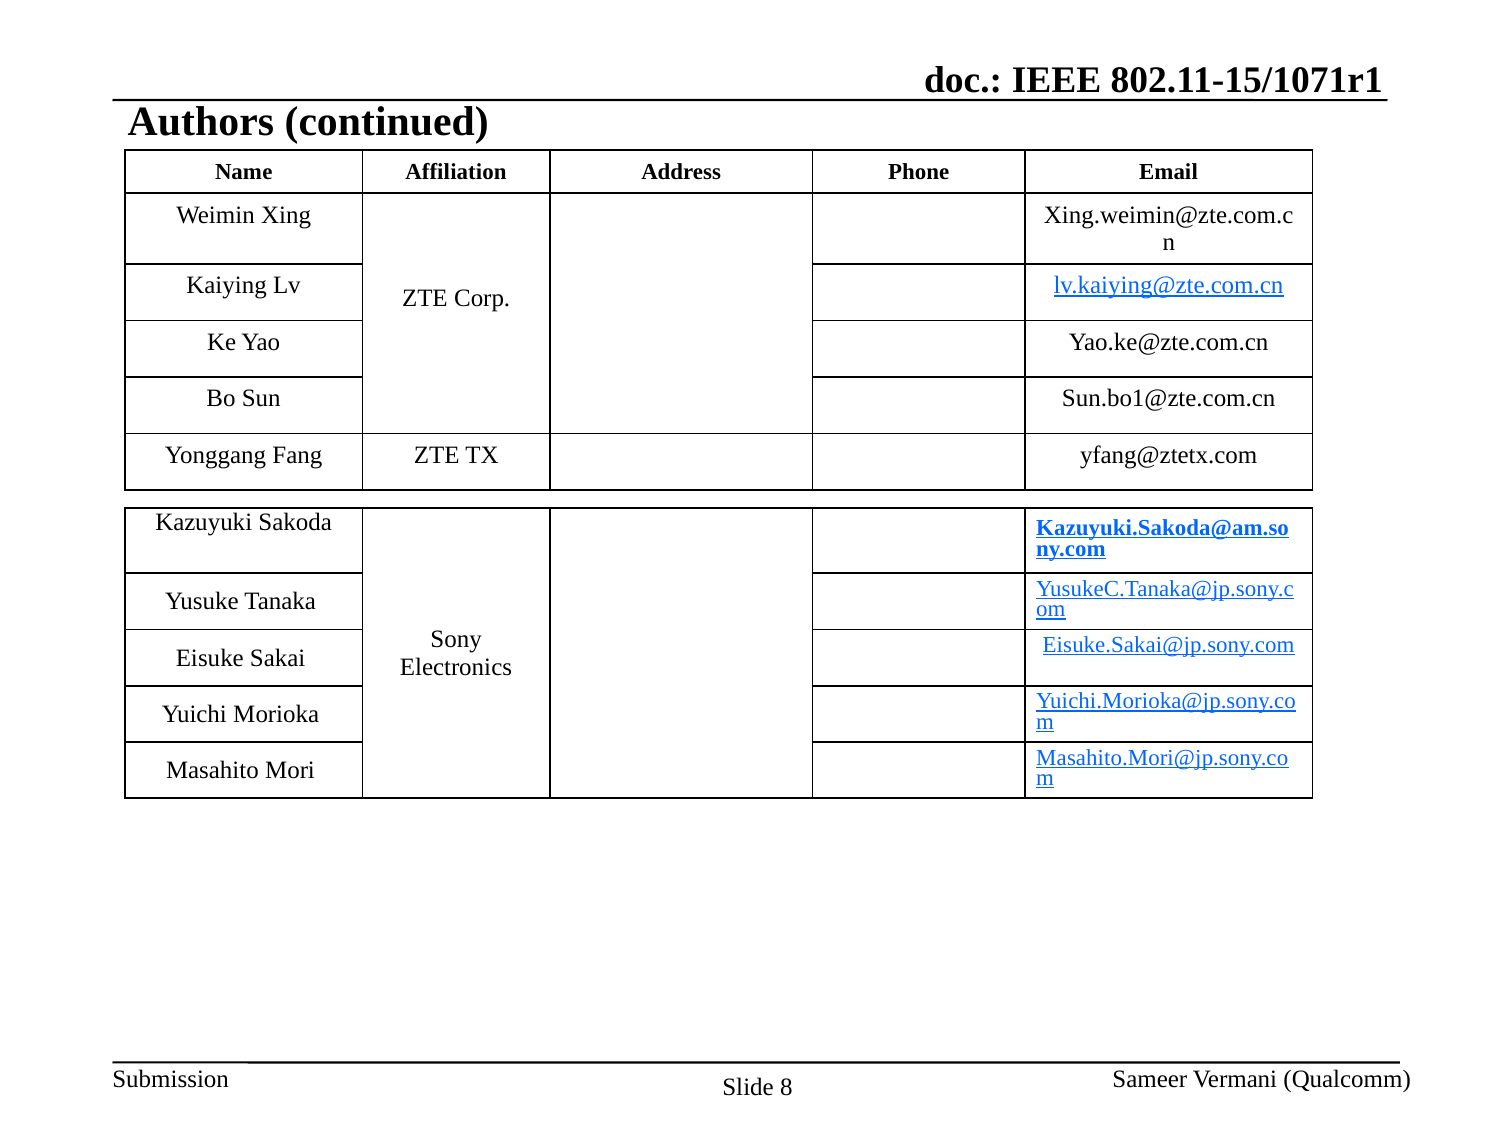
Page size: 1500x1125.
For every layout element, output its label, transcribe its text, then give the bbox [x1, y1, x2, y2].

table_header Name [126, 151, 362, 192]
table_header Phone [813, 151, 1024, 192]
table_header Kazuyuki.Sakoda@am.sony.com [1026, 509, 1312, 572]
table_cell Eisuke.Sakai@jp.sony.com [1026, 630, 1312, 685]
table_cell [813, 194, 1024, 263]
table_header Sony Electronics [363, 509, 549, 797]
table_cell [813, 265, 1024, 320]
table_cell Yusuke Tanaka [126, 574, 362, 629]
table_cell ZTE TX [363, 434, 549, 489]
table_header [551, 509, 812, 797]
table_header Kazuyuki Sakoda [126, 509, 362, 572]
slide_number Slide 8 [713, 1069, 802, 1101]
table_cell Yuichi.Morioka@jp.sony.com [1026, 687, 1312, 741]
table_cell [551, 194, 812, 433]
table_header Affiliation [363, 151, 549, 192]
footer Sameer Vermani (Qualcomm) [1062, 1062, 1412, 1094]
table_cell [813, 687, 1024, 741]
table_cell Bo Sun [126, 378, 362, 433]
table_cell [813, 574, 1024, 629]
table_cell Xing.weimin@zte.com.cn [1026, 194, 1312, 263]
table_cell Ke Yao [126, 321, 362, 376]
table_cell [813, 321, 1024, 376]
table_cell [813, 743, 1024, 797]
table_cell Yao.ke@zte.com.cn [1026, 321, 1312, 376]
table_header Address [551, 151, 812, 192]
table_cell Sun.bo1@zte.com.cn [1026, 378, 1312, 433]
table_cell ZTE Corp. [363, 194, 549, 433]
table_cell [813, 434, 1024, 489]
table_cell Yonggang Fang [126, 434, 362, 489]
table_cell [813, 378, 1024, 433]
table_cell Yuichi Morioka [126, 687, 362, 741]
table_cell Masahito Mori [126, 743, 362, 797]
table_header Email [1026, 151, 1312, 192]
table_cell Weimin Xing [126, 194, 362, 263]
table_cell lv.kaiying@zte.com.cn [1026, 265, 1312, 320]
title Authors (continued) [112, 99, 1388, 138]
table_cell yfang@ztetx.com [1026, 434, 1312, 489]
table_cell YusukeC.Tanaka@jp.sony.com [1026, 574, 1312, 629]
table_cell Kaiying Lv [126, 265, 362, 320]
table_cell [551, 434, 812, 489]
table_cell Masahito.Mori@jp.sony.com [1026, 743, 1312, 797]
table_cell [813, 630, 1024, 685]
table_cell Eisuke Sakai [126, 630, 362, 685]
table_header [813, 509, 1024, 572]
